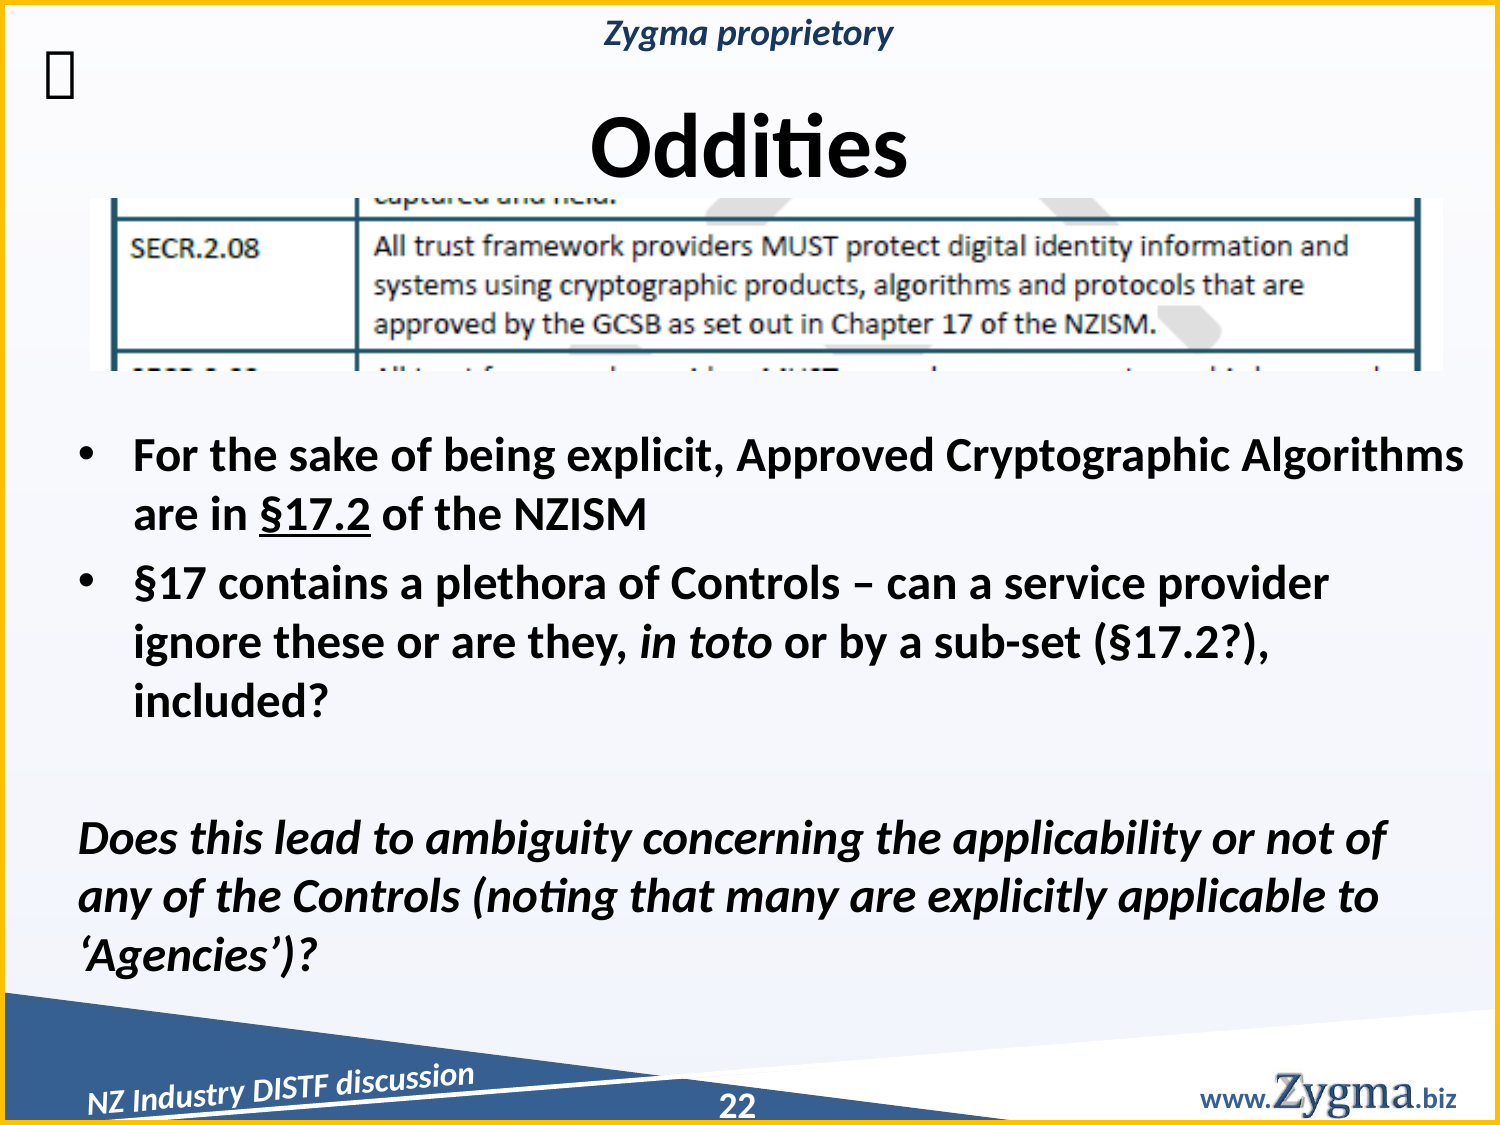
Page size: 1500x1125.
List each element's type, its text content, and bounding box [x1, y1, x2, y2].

text_box For the sake of being explicit, Approved Cryptographic Algorithms are in §17.2 of the NZISM §17 contains a plethora of Controls – can a service provider ignore these or are they, in toto or by a sub-set (§17.2?), included? Does this lead to ambiguity concerning the applicability or not of any of the Controls (noting that many are explicitly applicable to ‘Agencies’)? [62, 415, 1485, 994]
text_box  [25, 25, 110, 126]
title Oddities [75, 47, 1425, 235]
picture [1271, 1068, 1415, 1120]
picture [89, 198, 1443, 372]
slide_number 22 [692, 1073, 783, 1125]
